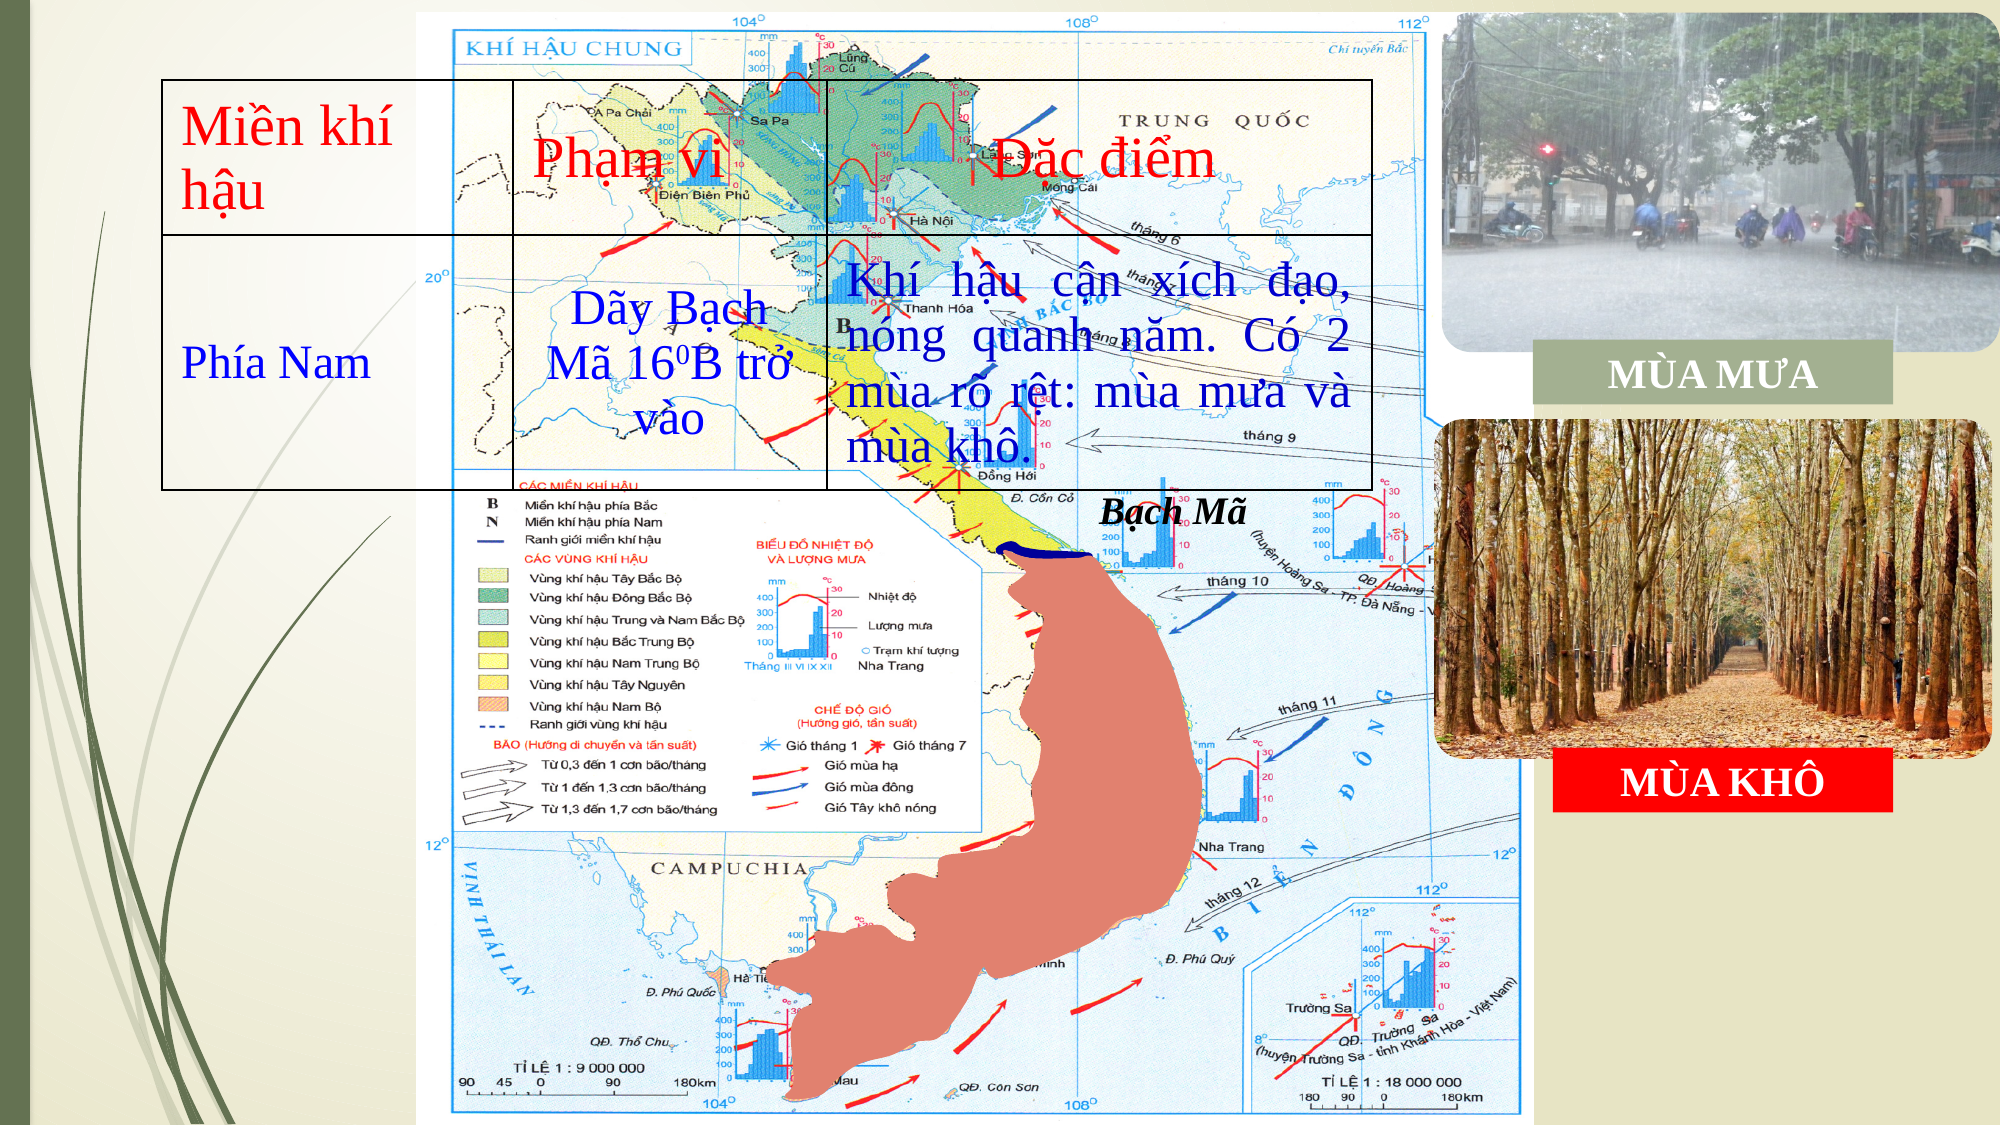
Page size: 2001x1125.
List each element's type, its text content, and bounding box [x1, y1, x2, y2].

table_header Miền khí hậu [163, 81, 412, 234]
text_box MÙA KHÔ [1552, 766, 1894, 813]
picture [416, 12, 2000, 1125]
text_box MÙA MƯA [1536, 360, 1894, 405]
table_cell Phía Nam [163, 236, 412, 489]
